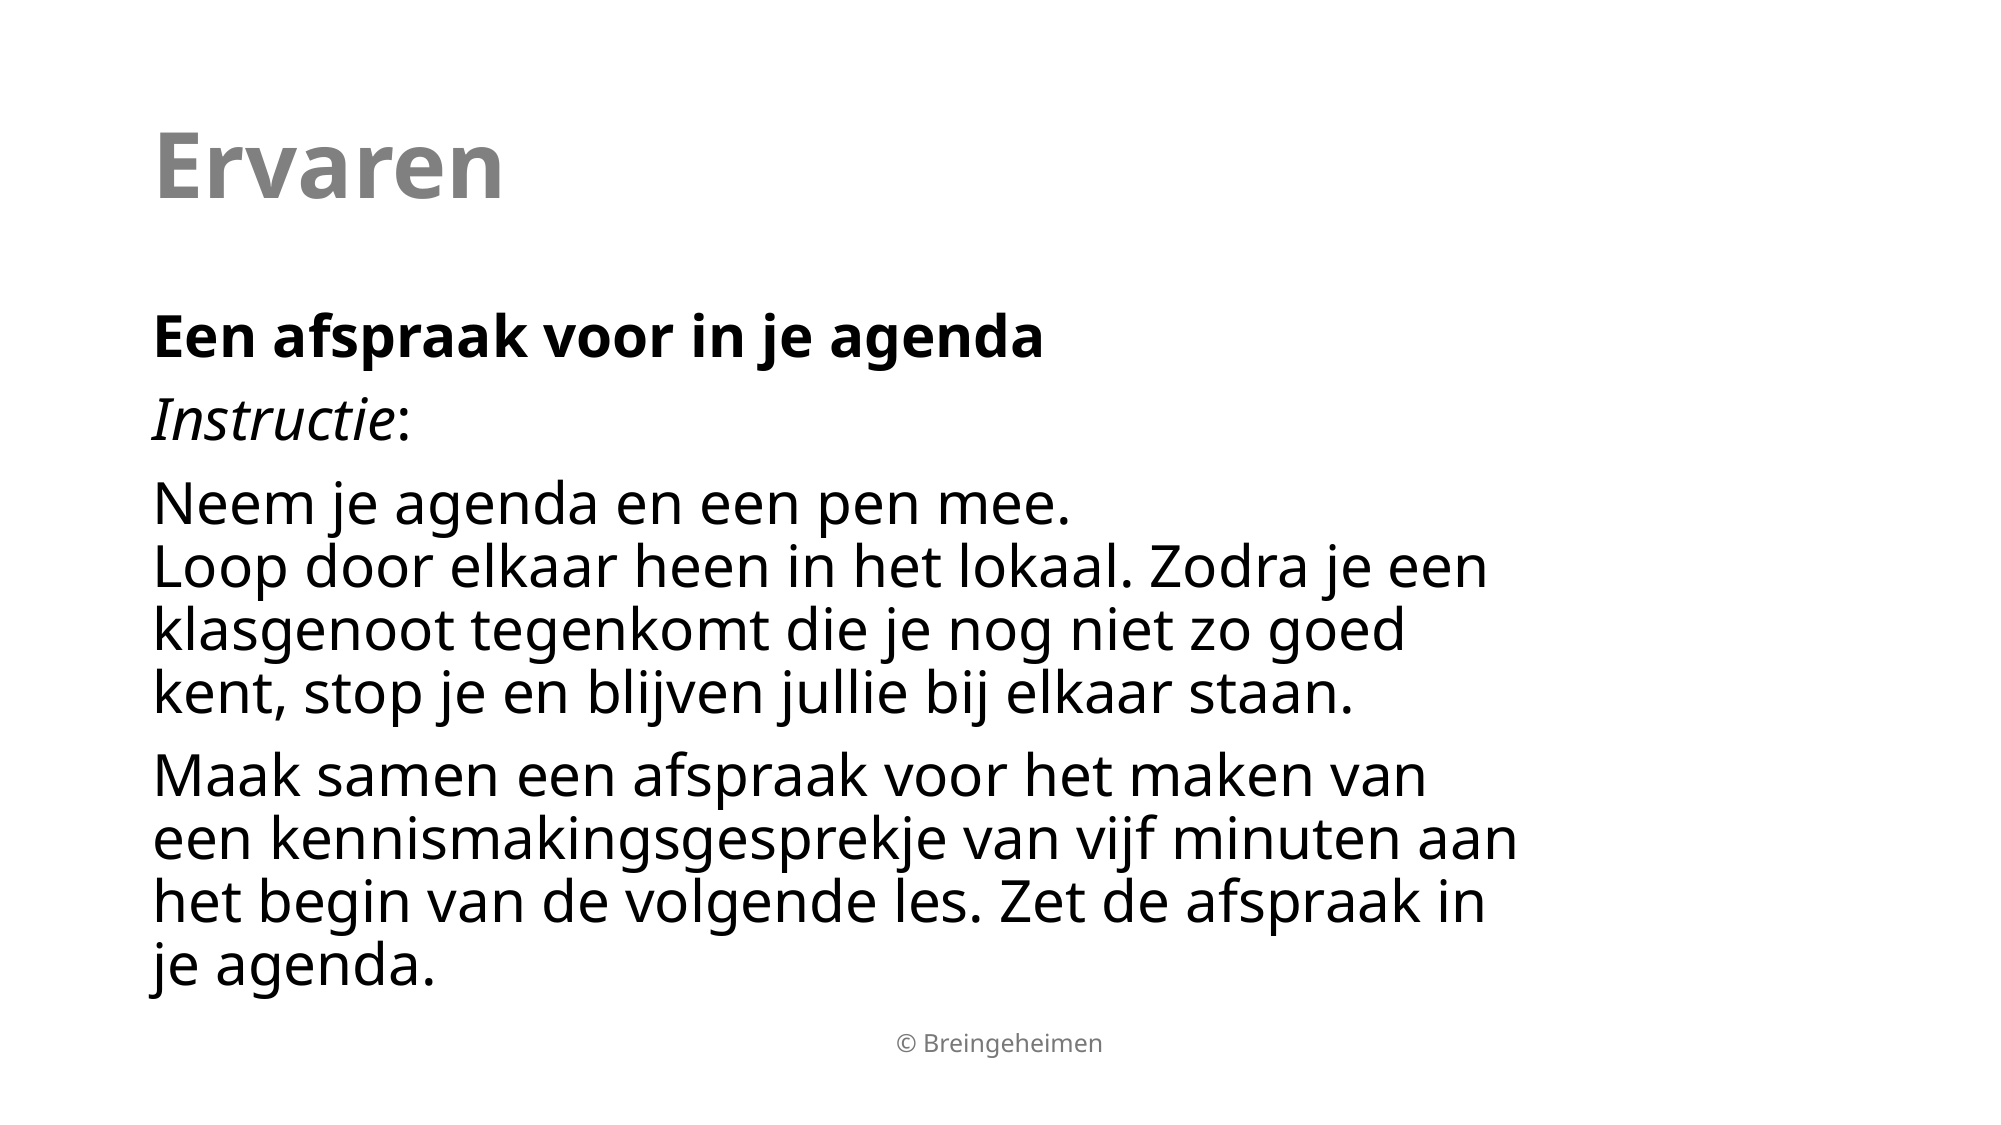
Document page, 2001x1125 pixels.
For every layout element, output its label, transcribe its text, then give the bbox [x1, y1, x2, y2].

list Een afspraak voor in je agenda Instructie: Neem je agenda en een pen mee. Loop door elkaar heen in het lokaal. Zodra je een klasgenoot tegenkomt die je nog niet zo goed kent, stop je en blijven jullie bij elkaar staan. Maak samen een afspraak voor het maken van een kennismakingsgesprekje van vijf minuten aan het begin van de volgende les. Zet de afspraak in je agenda. [137, 299, 1538, 1014]
title Ervaren [137, 59, 1863, 278]
footer © Breingeheimen [662, 1042, 1338, 1103]
